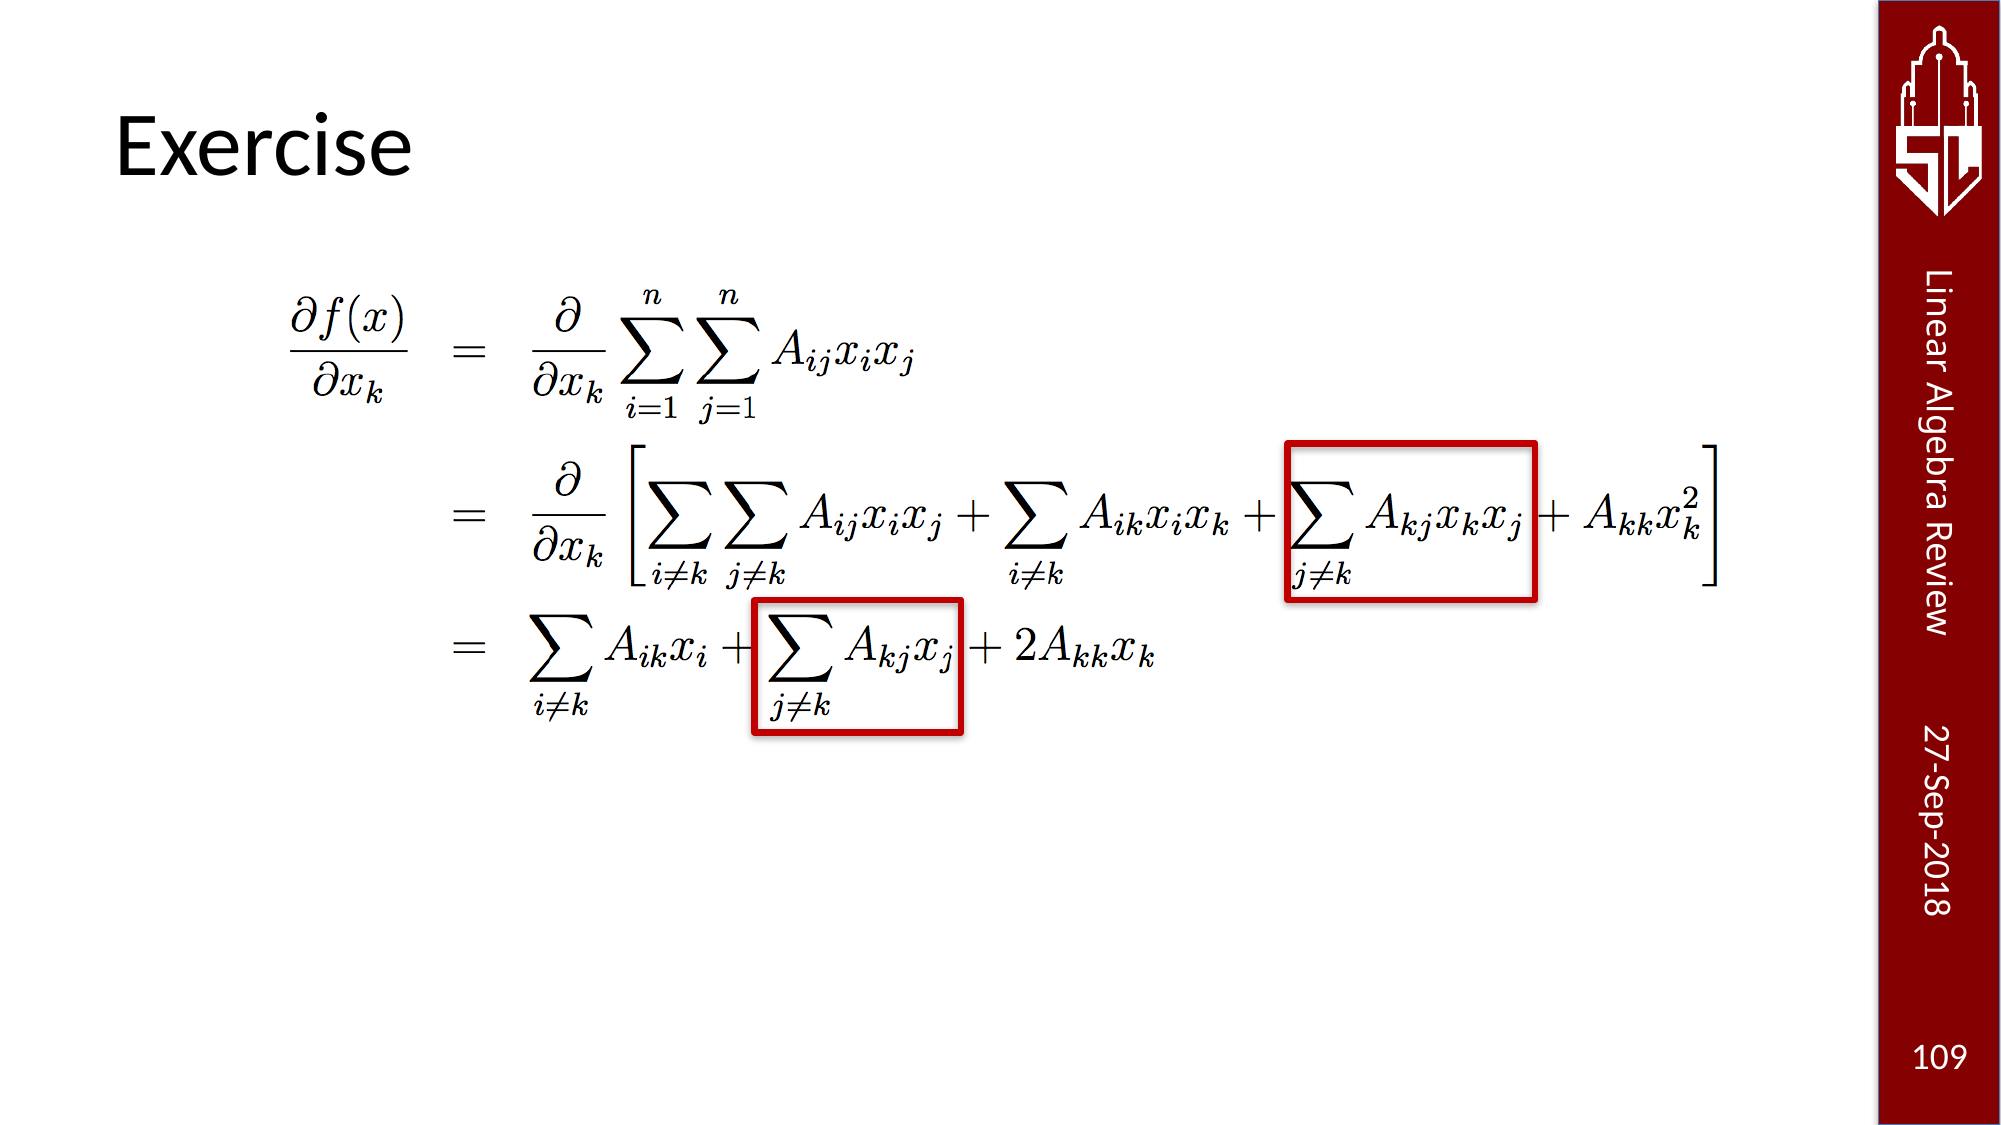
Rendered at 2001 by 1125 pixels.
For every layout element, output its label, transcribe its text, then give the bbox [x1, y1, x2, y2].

picture [249, 269, 1751, 733]
picture [1896, 25, 1982, 217]
title Exercise [99, 45, 1835, 233]
